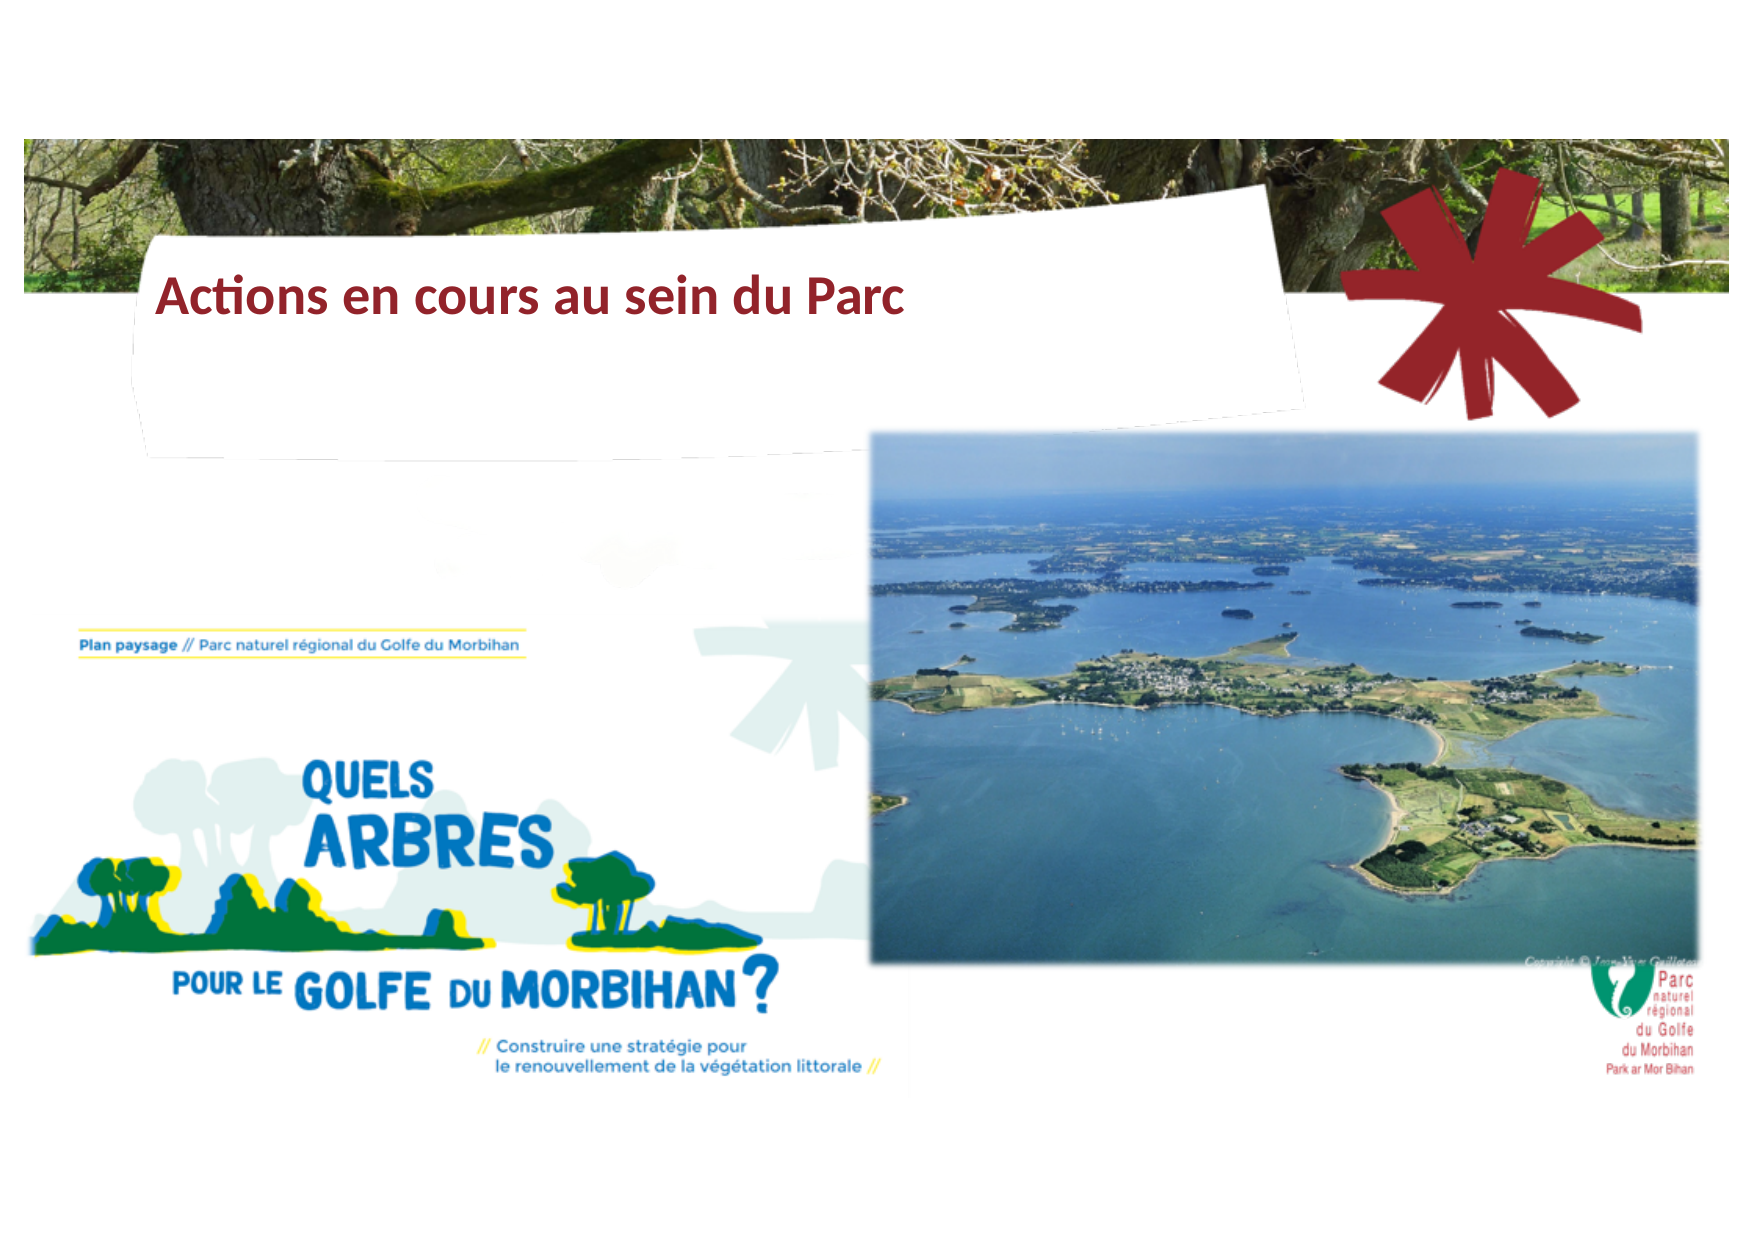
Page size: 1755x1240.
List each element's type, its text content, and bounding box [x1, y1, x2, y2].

picture [24, 139, 1729, 1098]
title Actions en cours au sein du Parc [153, 256, 911, 421]
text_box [24, 423, 1707, 1098]
